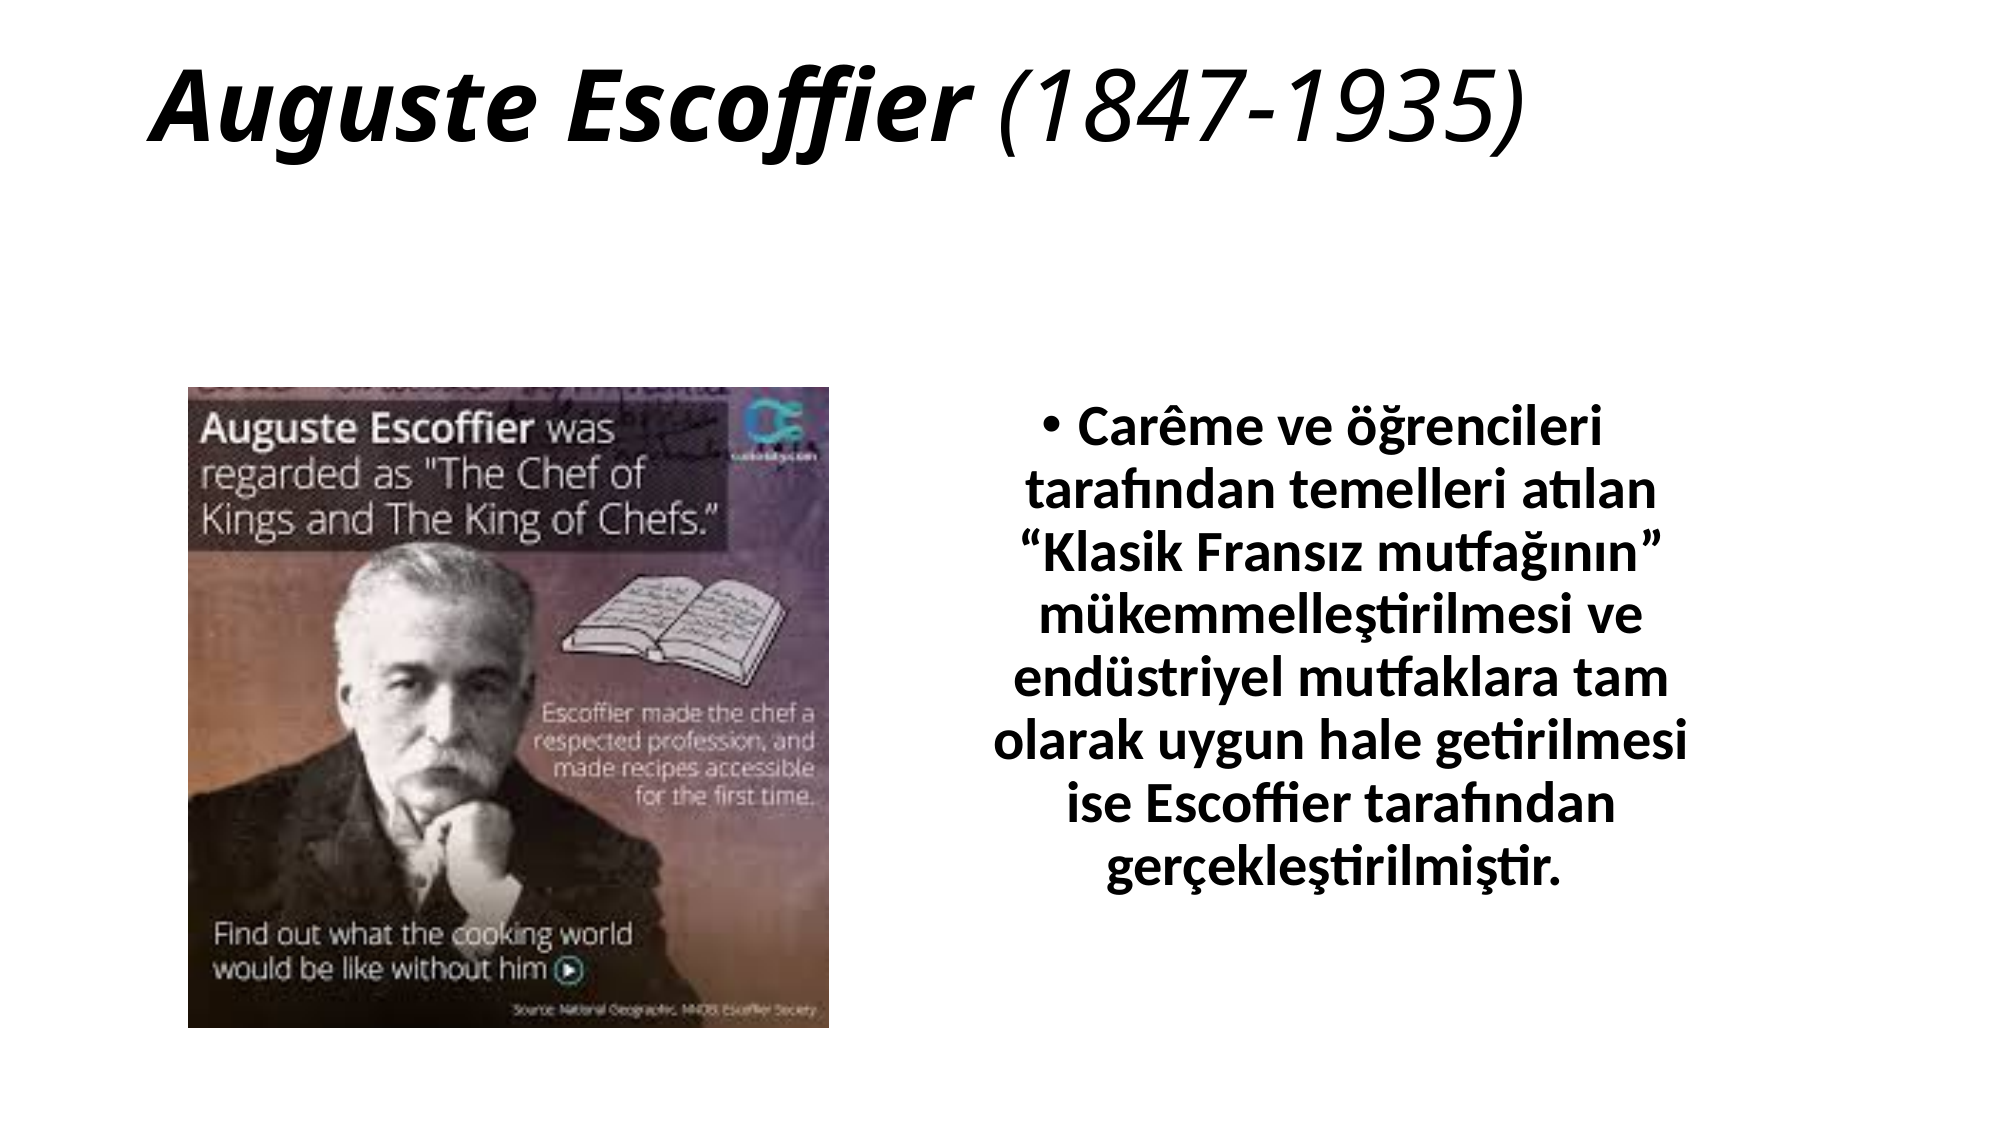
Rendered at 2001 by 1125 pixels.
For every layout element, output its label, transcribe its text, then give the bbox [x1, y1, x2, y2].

list Carême ve öğrencileri tarafından temelleri atılan “Klasik Fransız mutfağının” mükemmelleştirilmesi ve endüstriyel mutfaklara tam olarak uygun hale getirilmesi ise Escoffier tarafından gerçekleştirilmiştir. [921, 387, 1724, 1028]
picture [188, 387, 829, 1028]
title Auguste Escoffier (1847-1935) [137, 59, 1863, 278]
